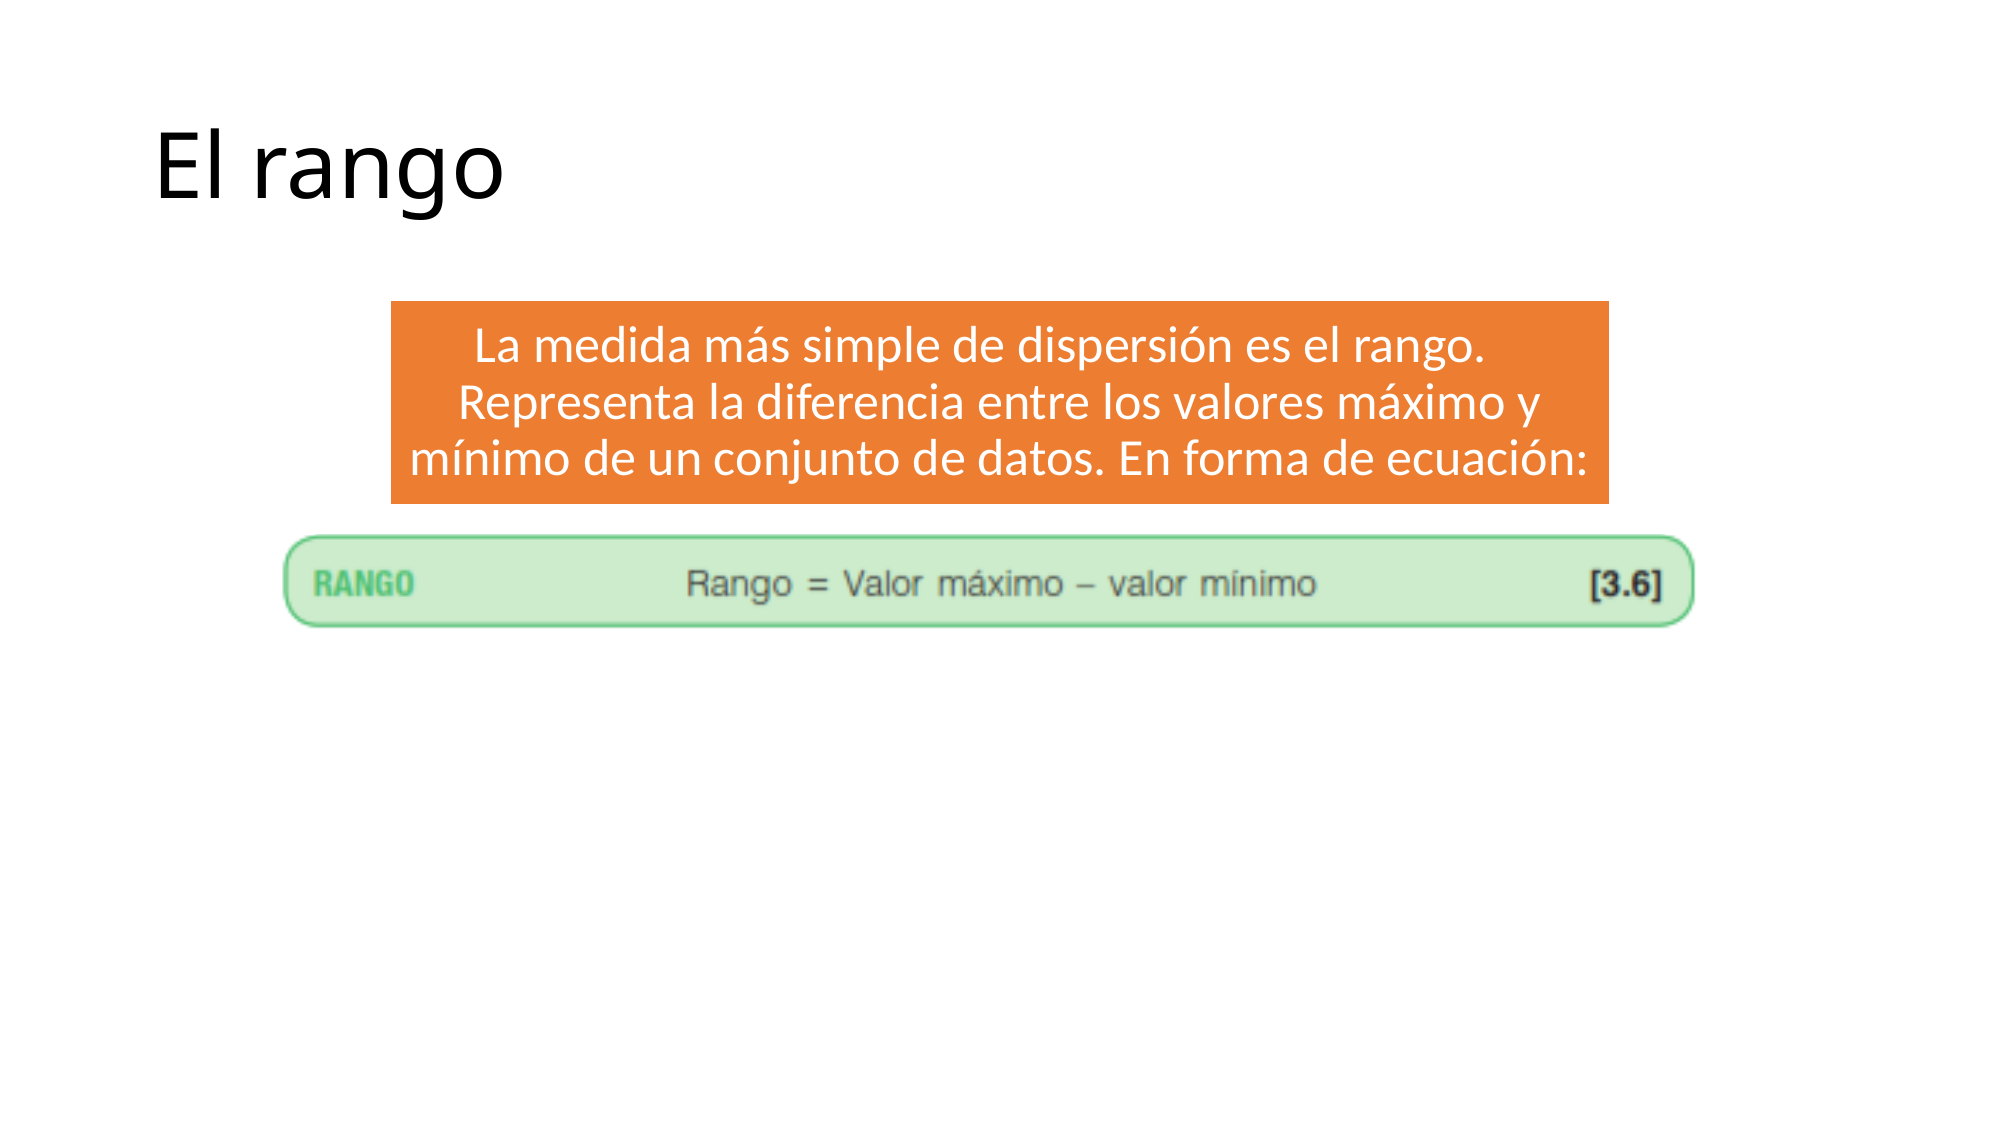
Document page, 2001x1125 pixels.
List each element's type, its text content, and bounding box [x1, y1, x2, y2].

title El rango [137, 59, 1863, 278]
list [137, 299, 1863, 506]
picture [281, 534, 1701, 637]
